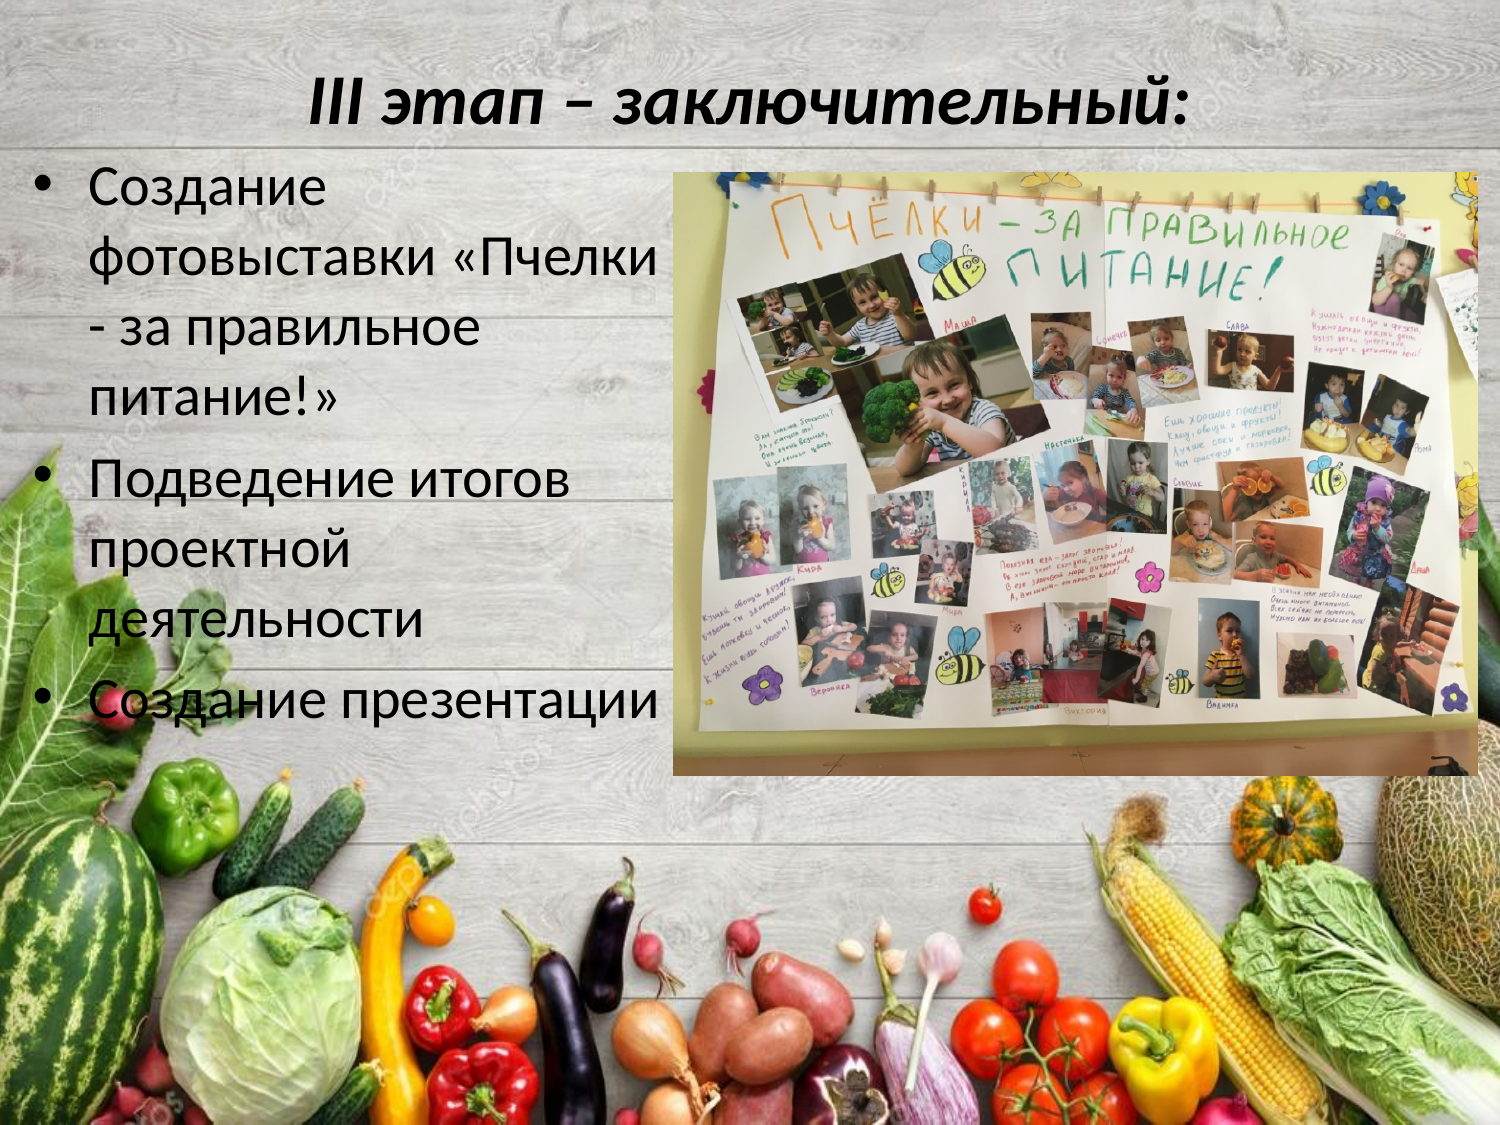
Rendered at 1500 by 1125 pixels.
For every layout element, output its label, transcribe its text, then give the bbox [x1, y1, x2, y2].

list Создание фотовыставки «Пчелки - за правильное питание!» Подведение итогов проектной деятельности Создание презентации [17, 139, 681, 883]
title III этап – заключительный: [75, 45, 1425, 171]
picture [0, 0, 1500, 1125]
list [673, 172, 1479, 777]
